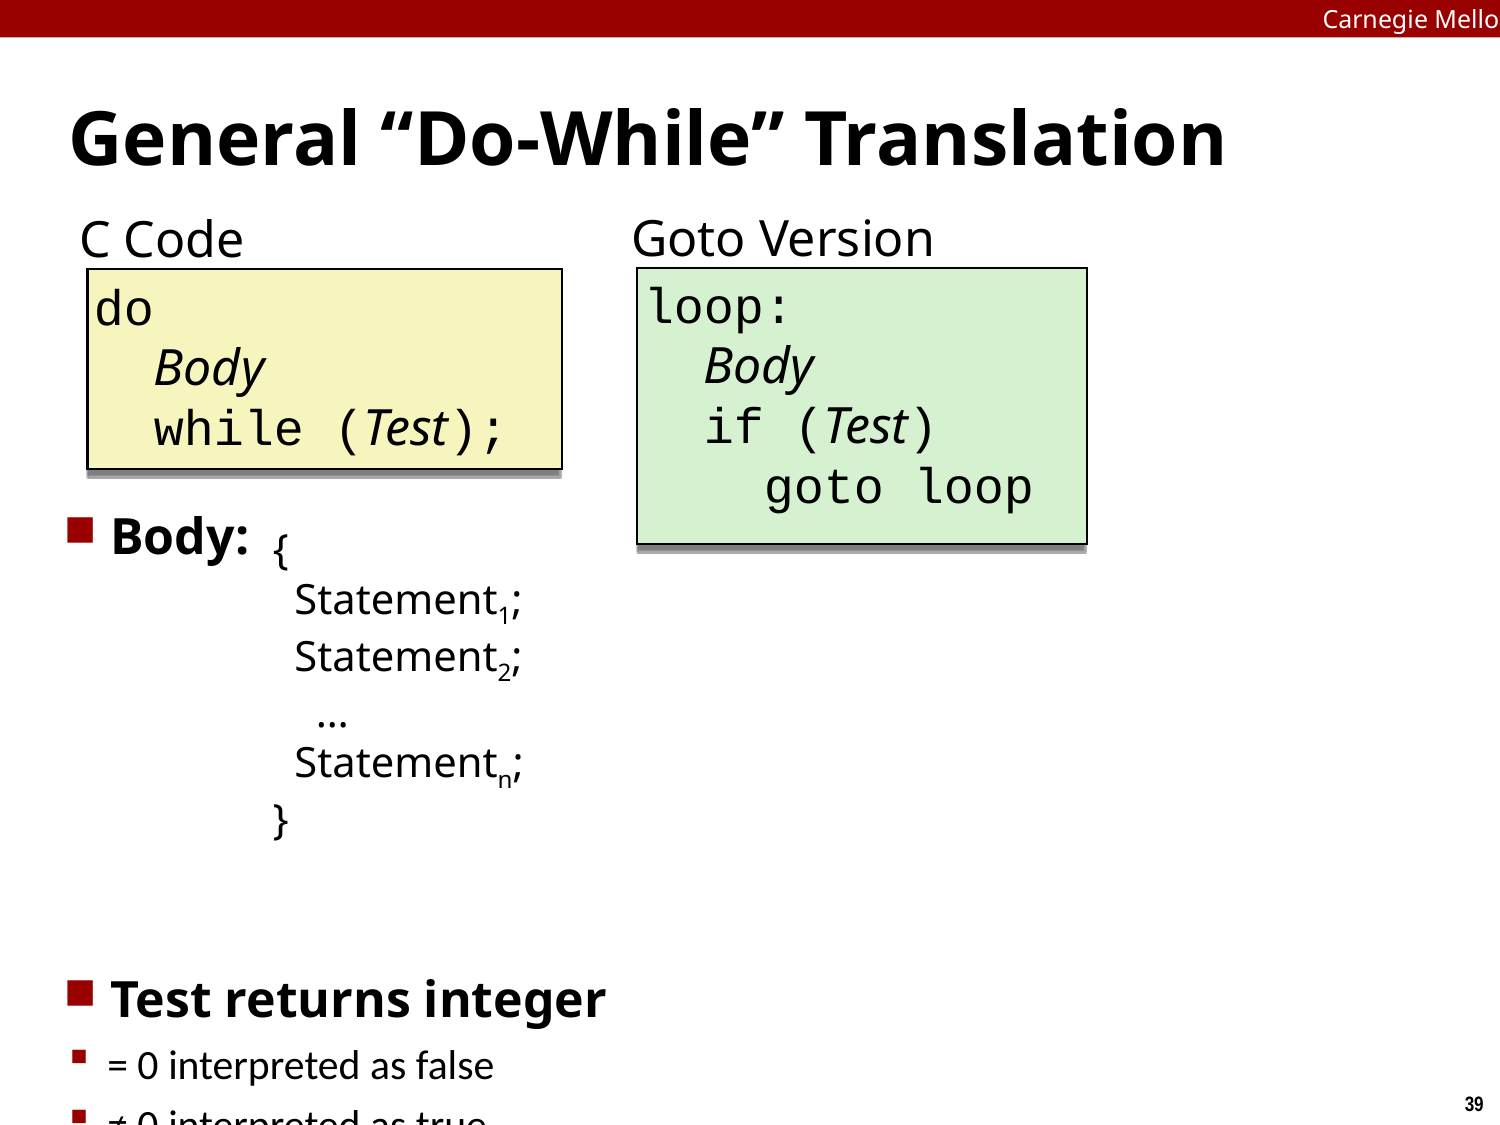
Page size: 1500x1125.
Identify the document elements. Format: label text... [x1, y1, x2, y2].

title General “Do-While” Translation [62, 41, 1438, 230]
text_box [0, 0, 1500, 38]
text_box { Statement1; Statement2; … Statementn; } [266, 516, 632, 887]
text_box Goto Version [624, 230, 1005, 273]
text_box Carnegie Mellon [1322, 3, 1500, 33]
text_box do Body while (Test); [87, 269, 563, 470]
text_box loop: Body if (Test) goto loop [637, 267, 1088, 497]
list Body: Test returns integer = 0 interpreted as false ≠ 0 interpreted as true [62, 497, 1438, 1122]
text_box C Code [72, 230, 503, 275]
